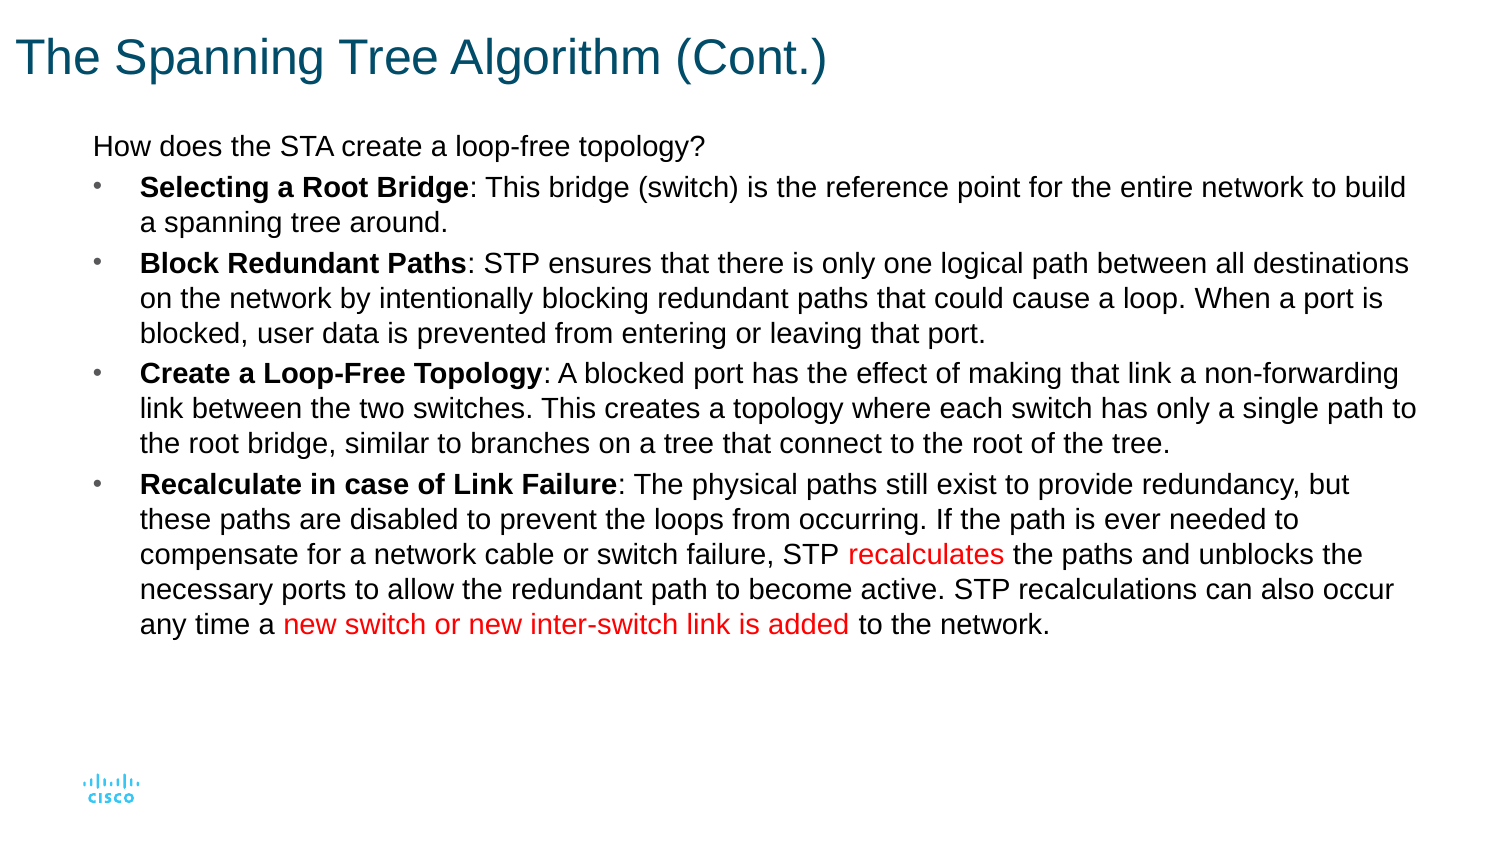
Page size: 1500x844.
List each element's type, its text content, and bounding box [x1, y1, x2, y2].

list How does the STA create a loop-free topology? Selecting a Root Bridge: This bridge (switch) is the reference point for the entire network to build a spanning tree around. Block Redundant Paths: STP ensures that there is only one logical path between all destinations on the network by intentionally blocking redundant paths that could cause a loop. When a port is blocked, user data is prevented from entering or leaving that port. Create a Loop-Free Topology: A blocked port has the effect of making that link a non-forwarding link between the two switches. This creates a topology where each switch has only a single path to the root bridge, similar to branches on a tree that connect to the root of the tree. Recalculate in case of Link Failure: The physical paths still exist to provide redundancy, but these paths are disabled to prevent the loops from occurring. If the path is ever needed to compensate for a network cable or switch failure, STP recalculates the paths and unblocks the necessary ports to allow the redundant path to become active. STP recalculations can also occur any time a new switch or new inter-switch link is added to the network. [77, 120, 1437, 726]
title The Spanning Tree Algorithm (Cont.) [0, 0, 1369, 121]
